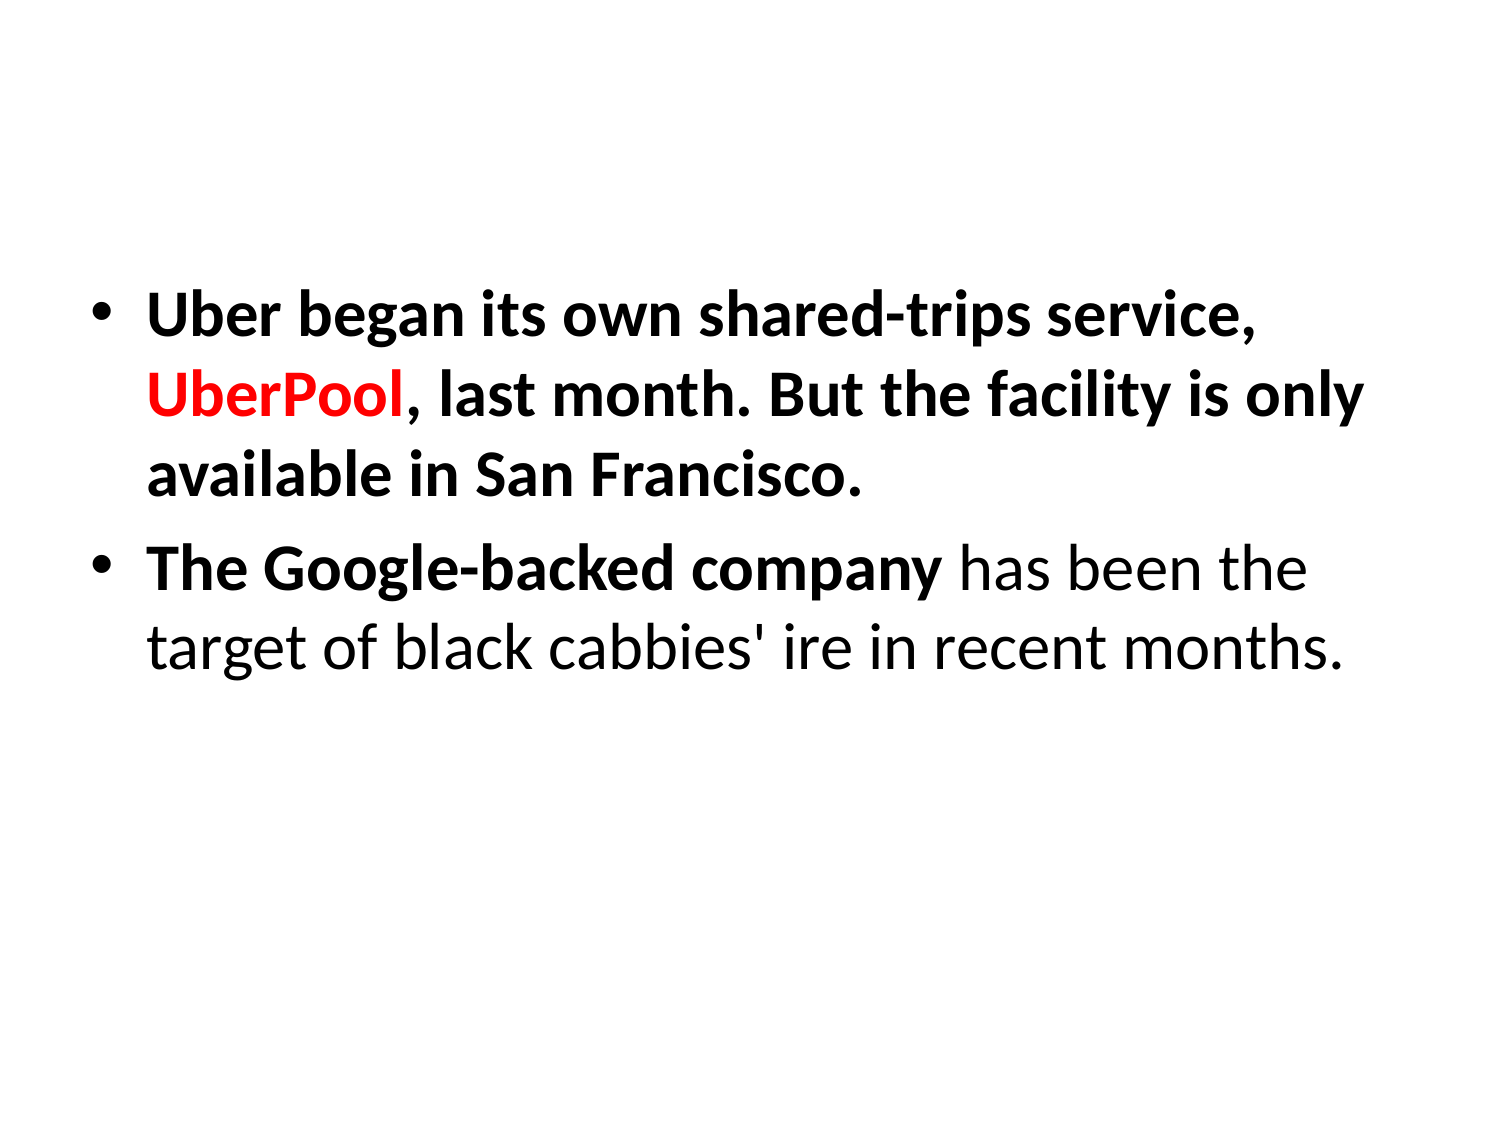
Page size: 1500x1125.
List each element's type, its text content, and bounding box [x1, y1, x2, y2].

list Uber began its own shared-trips service, UberPool, last month. But the facility is only available in San Francisco. The Google-backed company has been the target of black cabbies' ire in recent months. [75, 262, 1425, 1005]
